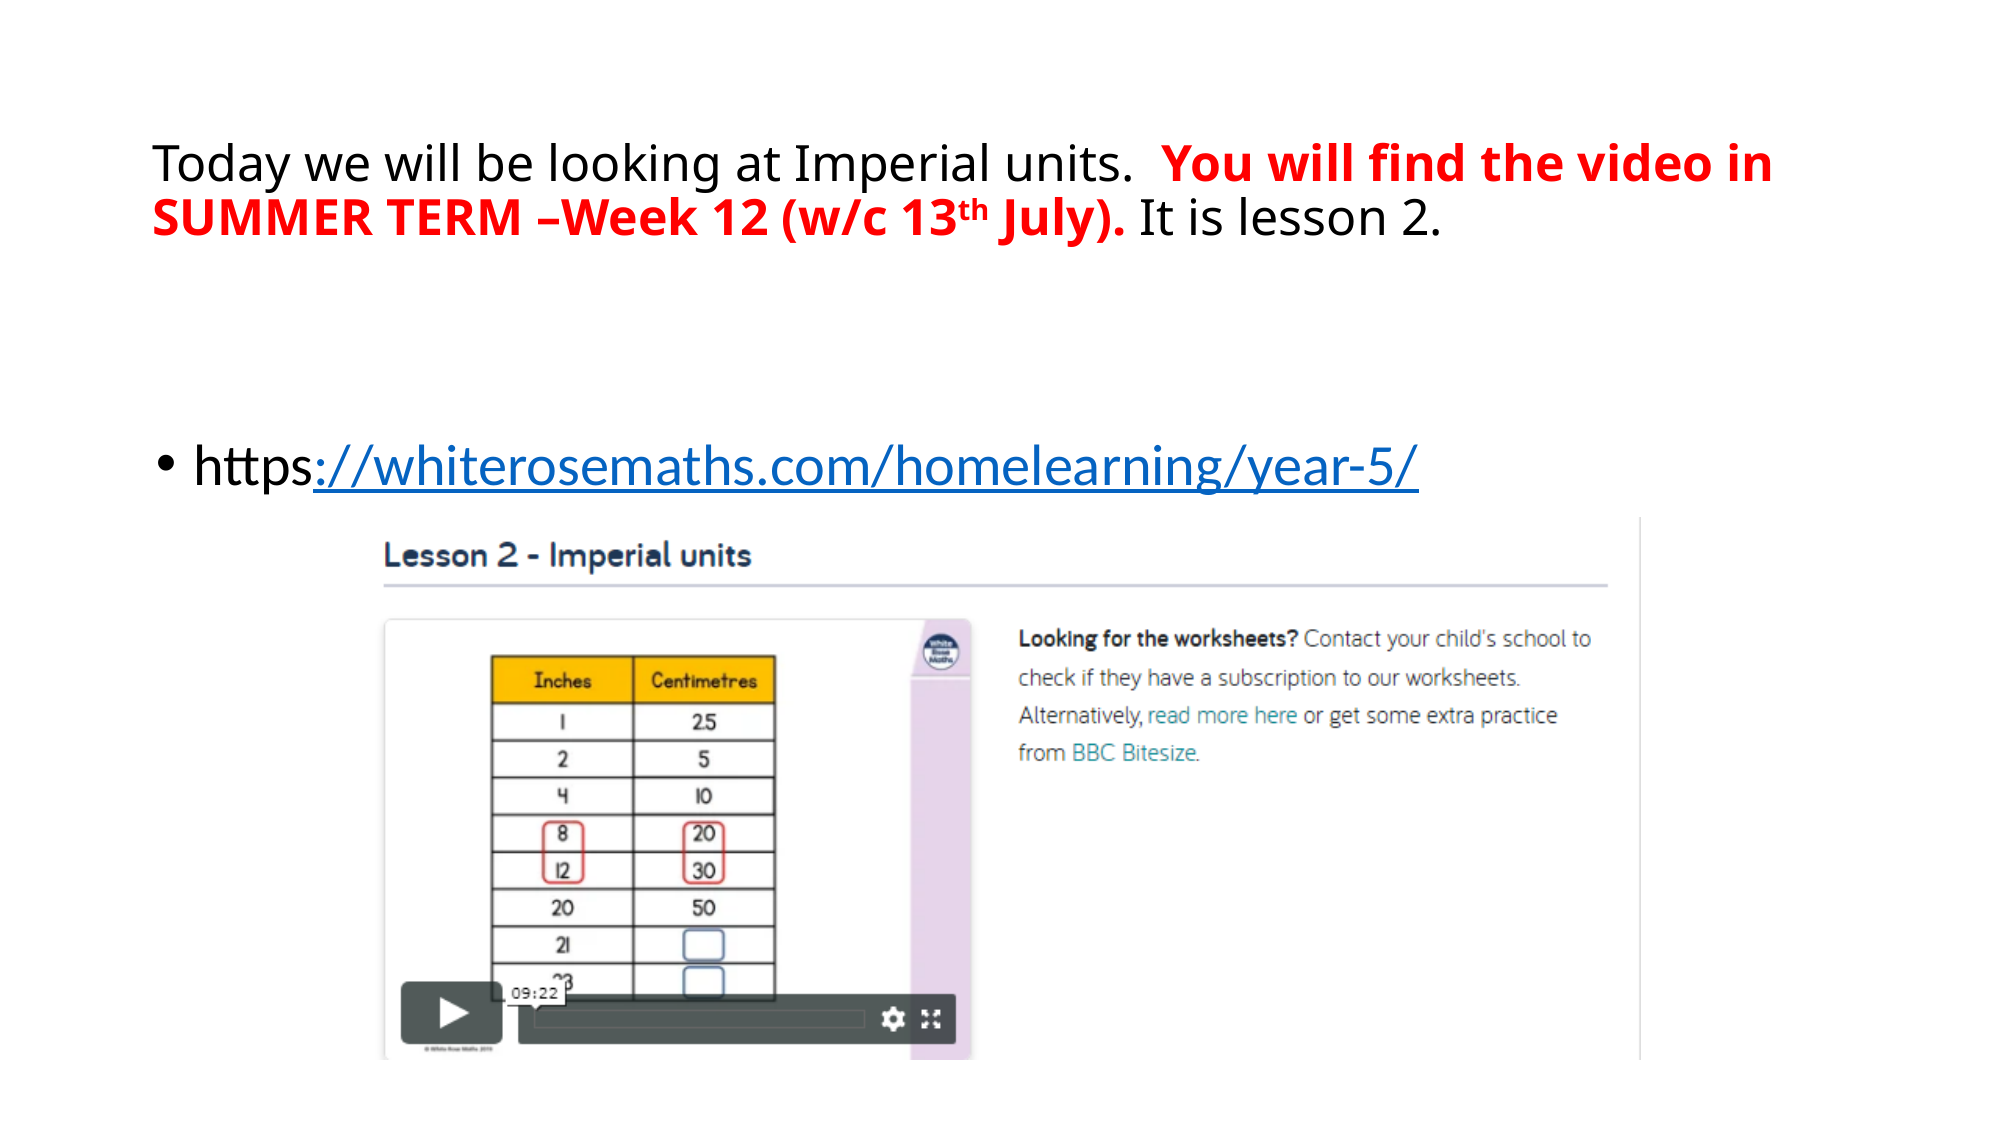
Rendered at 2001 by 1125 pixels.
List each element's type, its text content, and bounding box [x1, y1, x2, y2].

title Today we will be looking at Imperial units. You will find the video in SUMMER TERM –Week 12 (w/c 13th July). It is lesson 2. [137, 59, 1863, 278]
picture [359, 517, 1641, 1060]
list https://whiterosemaths.com/homelearning/year-5/ [140, 336, 1866, 1051]
